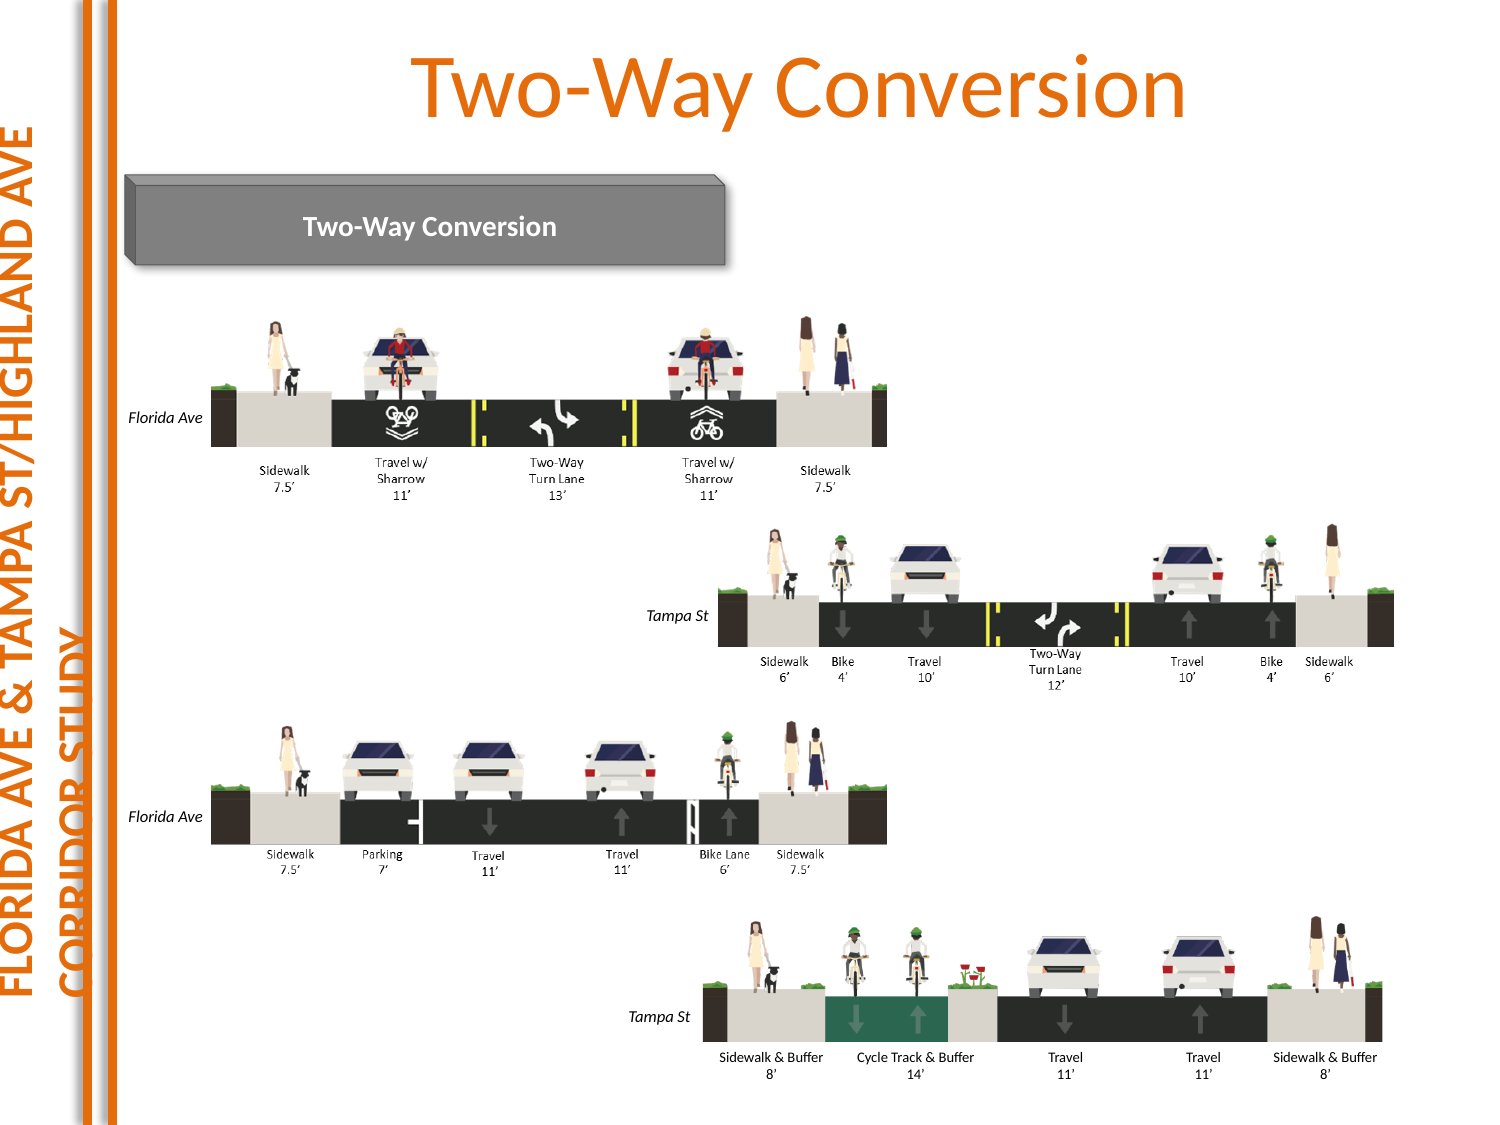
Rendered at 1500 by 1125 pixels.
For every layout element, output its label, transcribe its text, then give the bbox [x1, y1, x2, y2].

title Two-Way Conversion [125, 0, 1475, 175]
text_box Two-Way Conversion [122, 172, 727, 268]
picture [211, 299, 1394, 888]
text_box [132, 178, 718, 183]
text_box Tampa St [613, 998, 697, 1034]
text_box Tampa St [631, 597, 713, 633]
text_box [702, 880, 1395, 1091]
text_box Florida Ave [116, 798, 206, 834]
text_box Florida Ave & Tampa St/Highland Ave Corridor Study [0, 0, 87, 1125]
text_box Florida Ave [116, 399, 206, 434]
